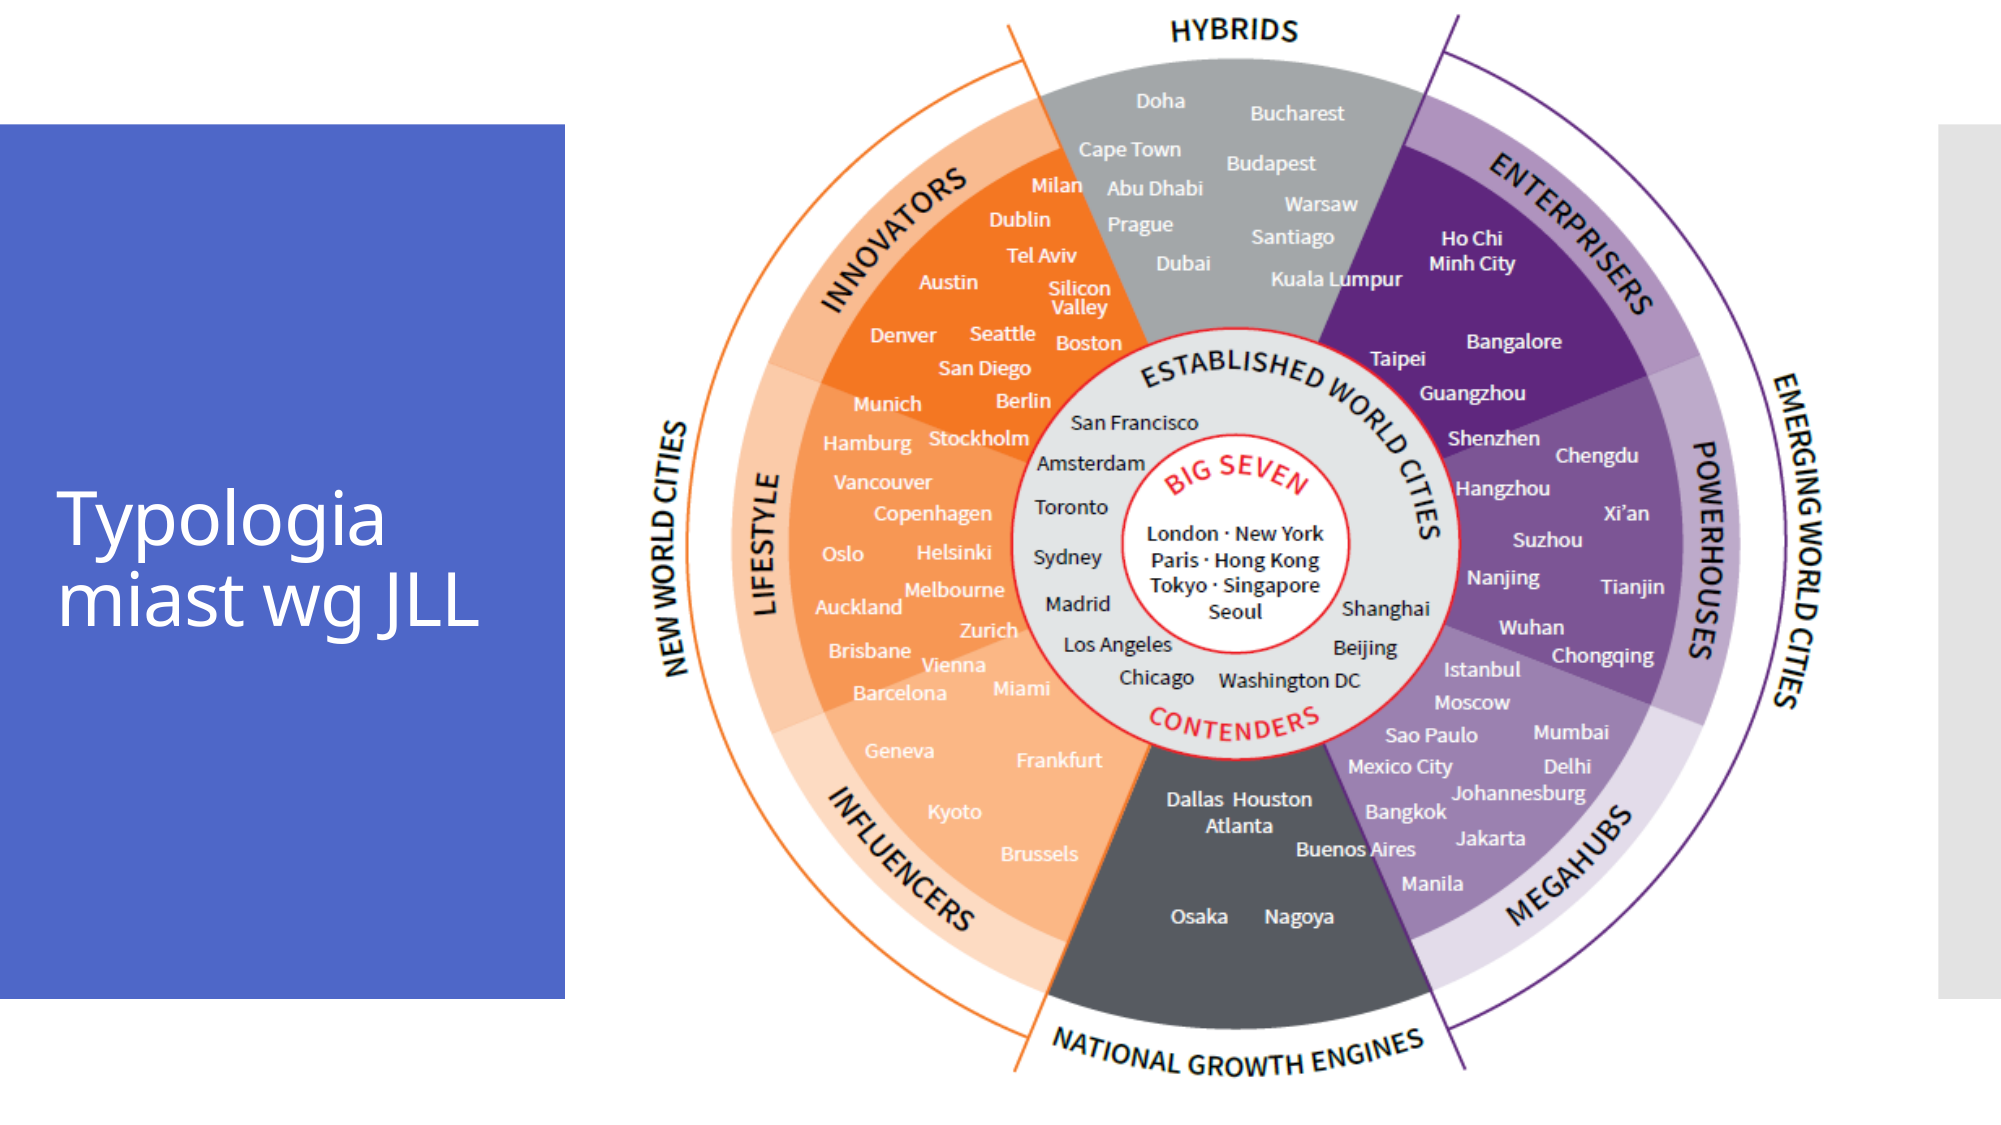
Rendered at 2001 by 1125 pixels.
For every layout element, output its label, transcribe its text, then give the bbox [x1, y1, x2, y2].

title Typologia miast wg JLL [41, 184, 525, 940]
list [619, 2, 1878, 1125]
